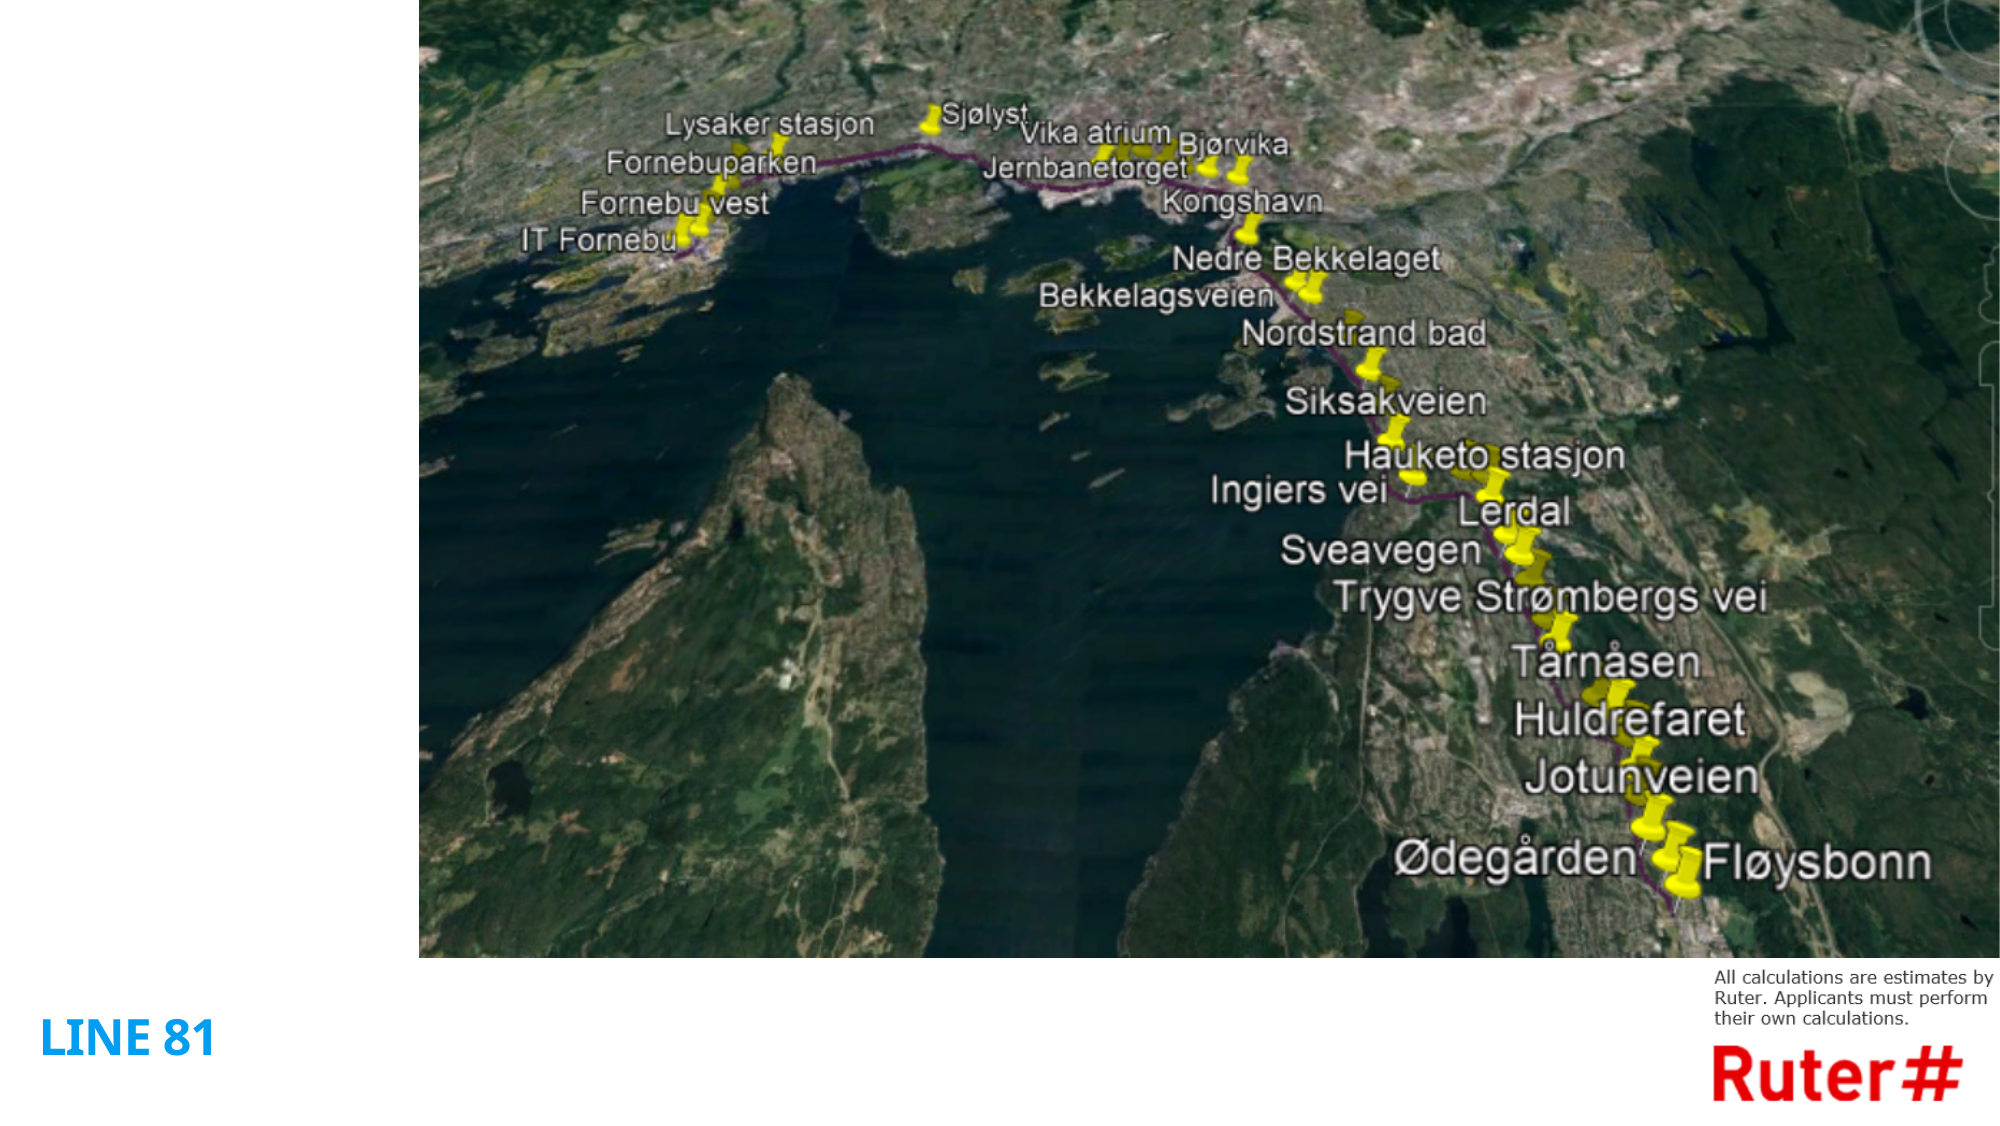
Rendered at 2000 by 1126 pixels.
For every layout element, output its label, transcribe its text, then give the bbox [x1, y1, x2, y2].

picture [419, 0, 2000, 1114]
title Line 81 [38, 1002, 433, 1126]
